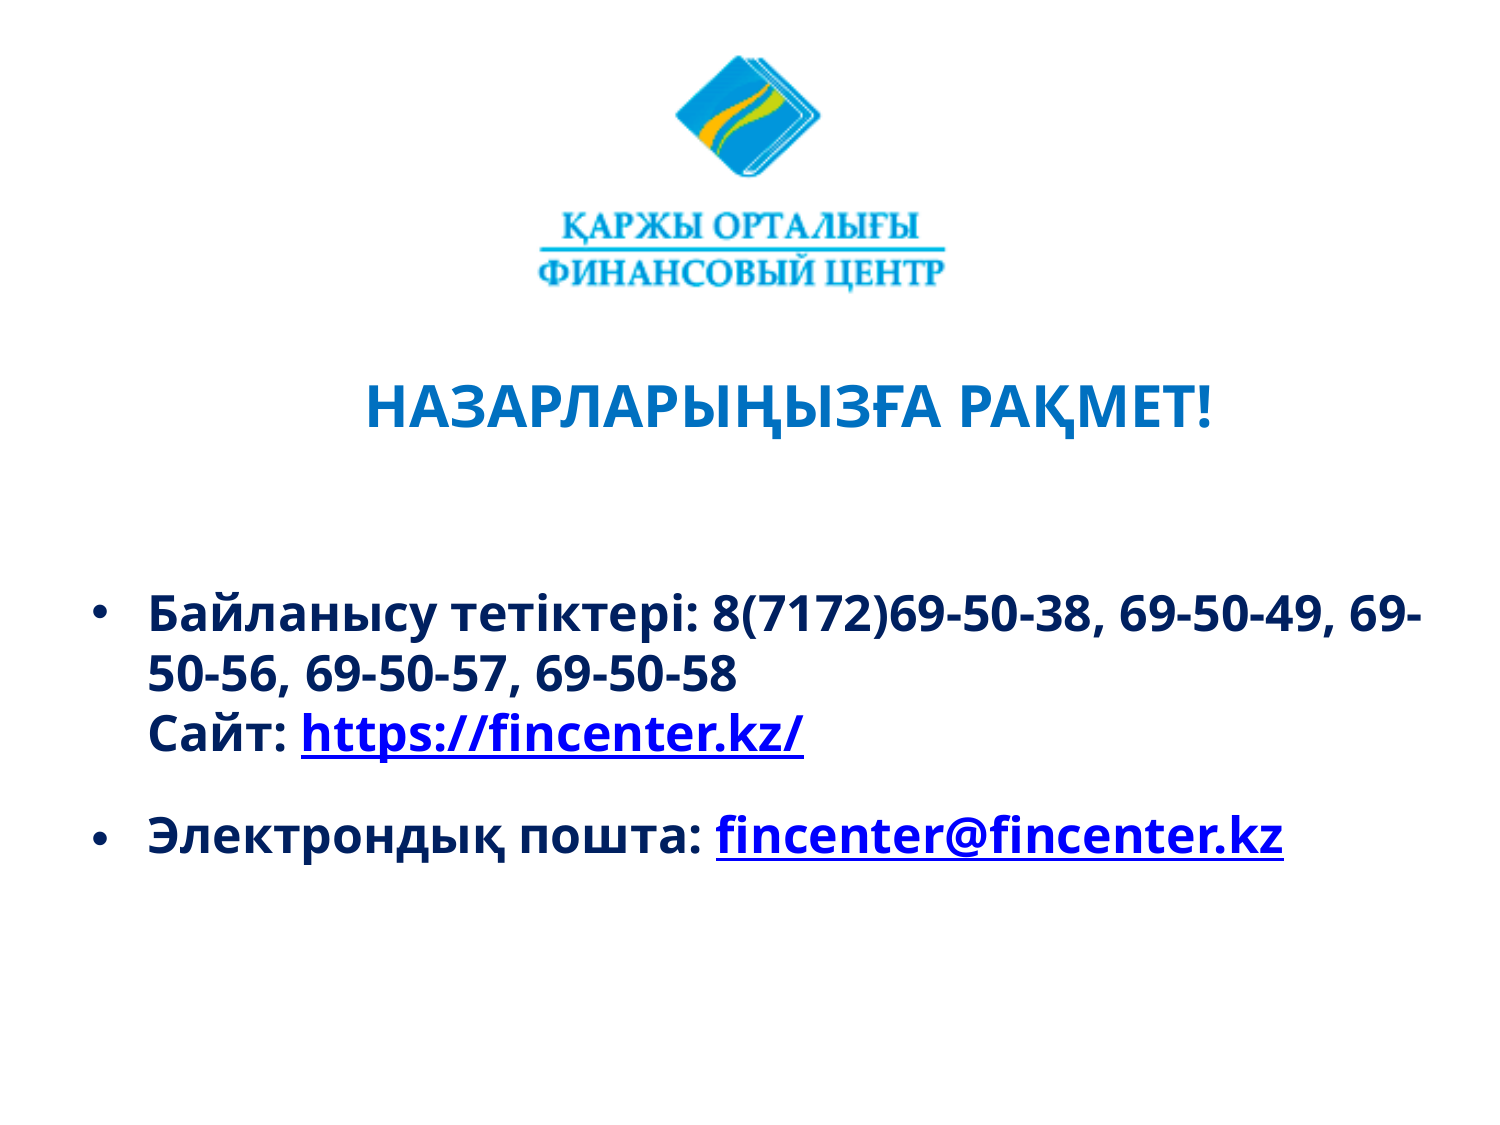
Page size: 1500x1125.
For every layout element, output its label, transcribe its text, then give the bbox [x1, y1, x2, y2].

text_box НАЗАРЛАРЫҢЫЗҒА РАҚМЕТ! [349, 361, 1229, 447]
text_box Байланысу тетіктері: 8(7172)69-50-38, 69-50-49, 69-50-56, 69-50-57, 69-50-58 Сайт: https://fincenter.kz/ Электрондық пошта: fincenter@fincenter.kz [76, 574, 1454, 970]
picture [525, 30, 964, 327]
